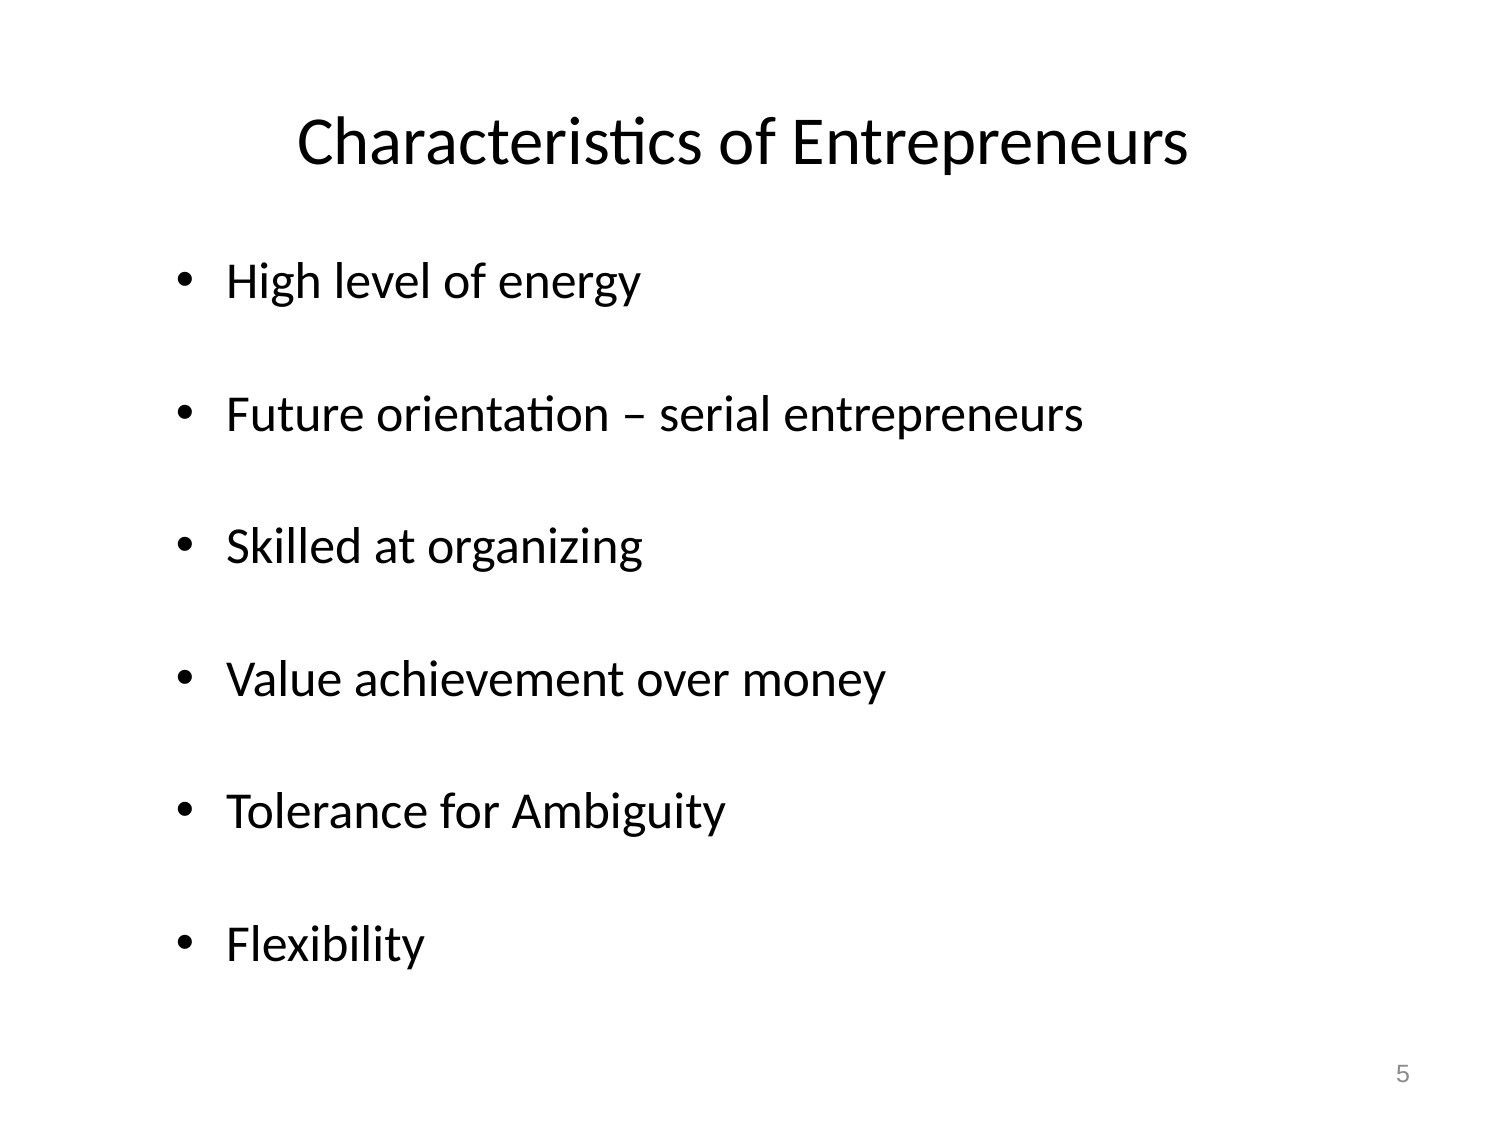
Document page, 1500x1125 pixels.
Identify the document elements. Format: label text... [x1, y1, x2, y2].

slide_number 5 [1074, 1042, 1425, 1103]
list High level of energy Future orientation – serial entrepreneurs Skilled at organizing Value achievement over money Tolerance for Ambiguity Flexibility [161, 246, 1388, 988]
title Characteristics of Entrepreneurs [87, 88, 1400, 187]
